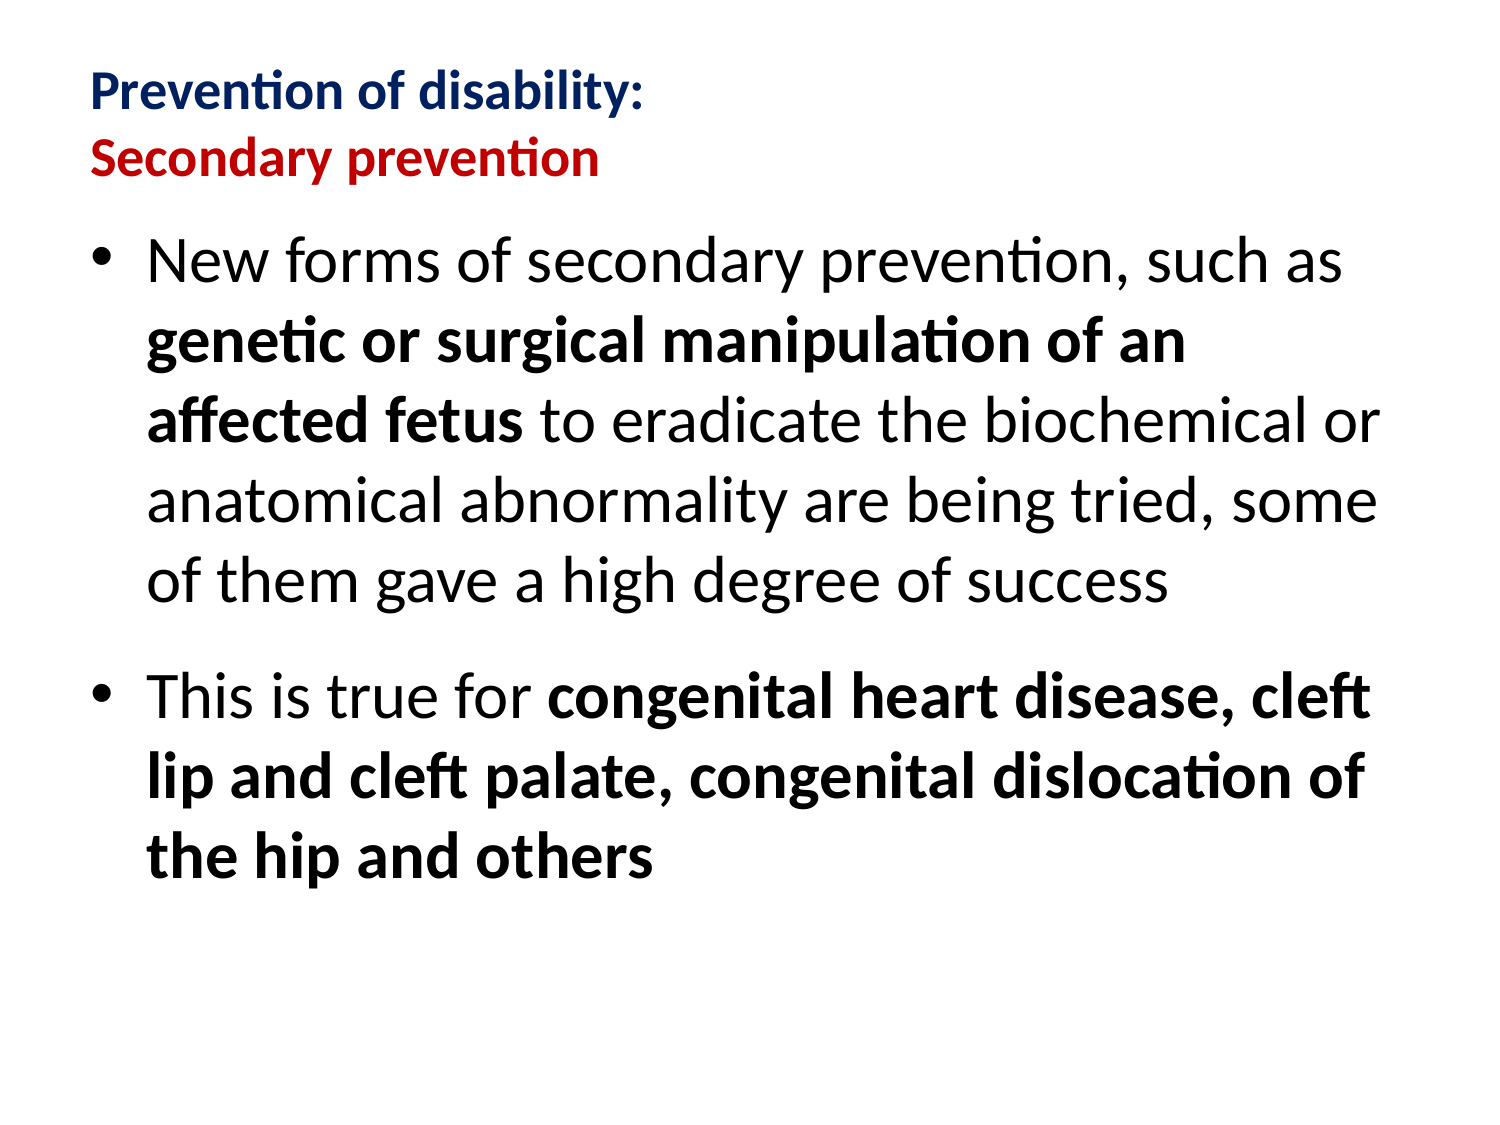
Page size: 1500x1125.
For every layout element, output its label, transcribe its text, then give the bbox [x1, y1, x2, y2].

title Prevention of disability: Secondary prevention [75, 45, 1425, 197]
list New forms of secondary prevention, such as genetic or surgical manipulation of an affected fetus to eradicate the biochemical or anatomical abnormality are being tried, some of them gave a high degree of success This is true for congenital heart disease, cleft lip and cleft palate, congenital dislocation of the hip and others [75, 208, 1425, 1005]
